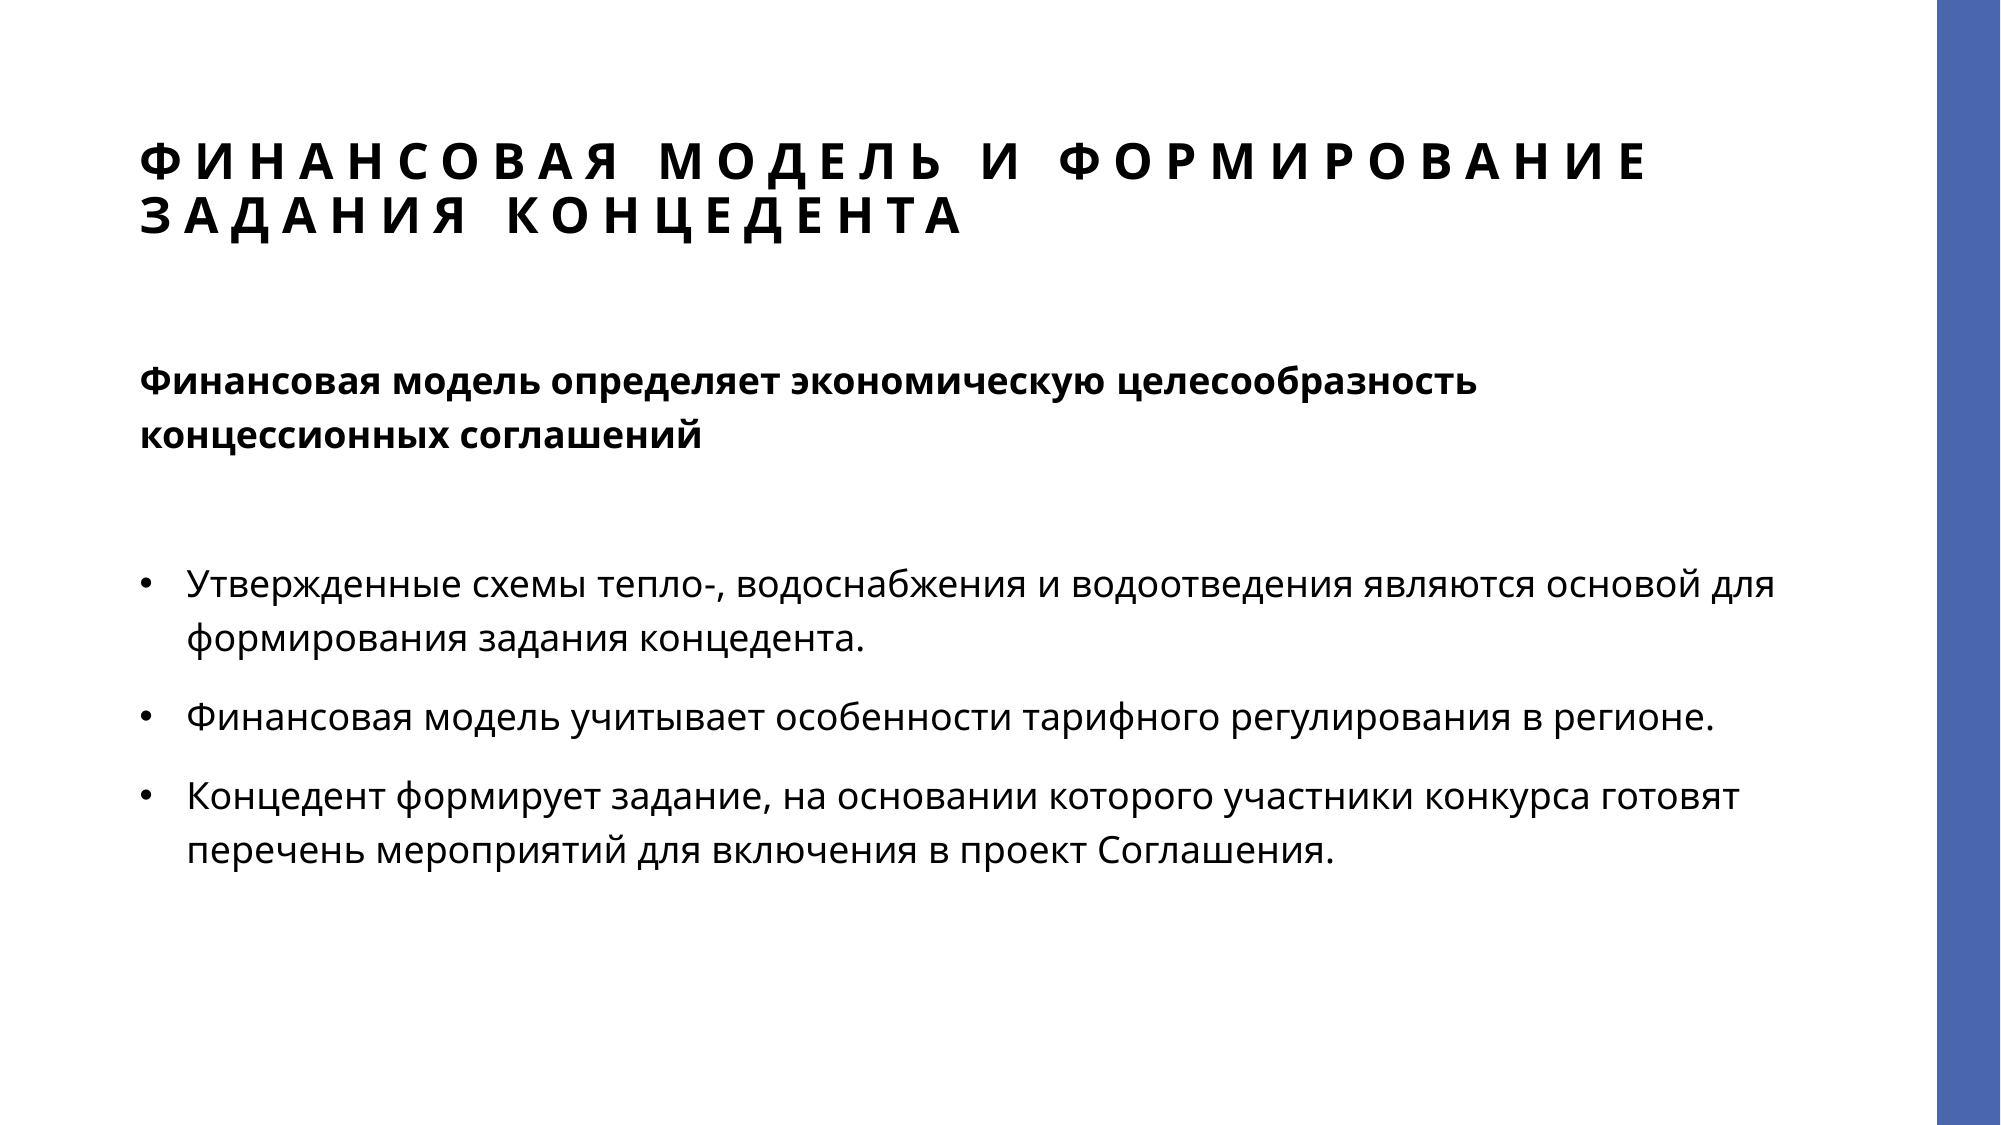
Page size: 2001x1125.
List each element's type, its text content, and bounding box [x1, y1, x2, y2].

list Финансовая модель определяет экономическую целесообразность концессионных соглашений [139, 301, 1794, 503]
list Утвержденные схемы тепло-, водоснабжения и водоотведения являются основой для формирования задания концедента. Финансовая модель учитывает особенности тарифного регулирования в регионе. Концедент формирует задание, на основании которого участники конкурса готовят перечень мероприятий для включения в проект Соглашения. [139, 550, 1794, 1013]
title Финансовая модель и формирование задания концедента [139, 29, 1800, 245]
